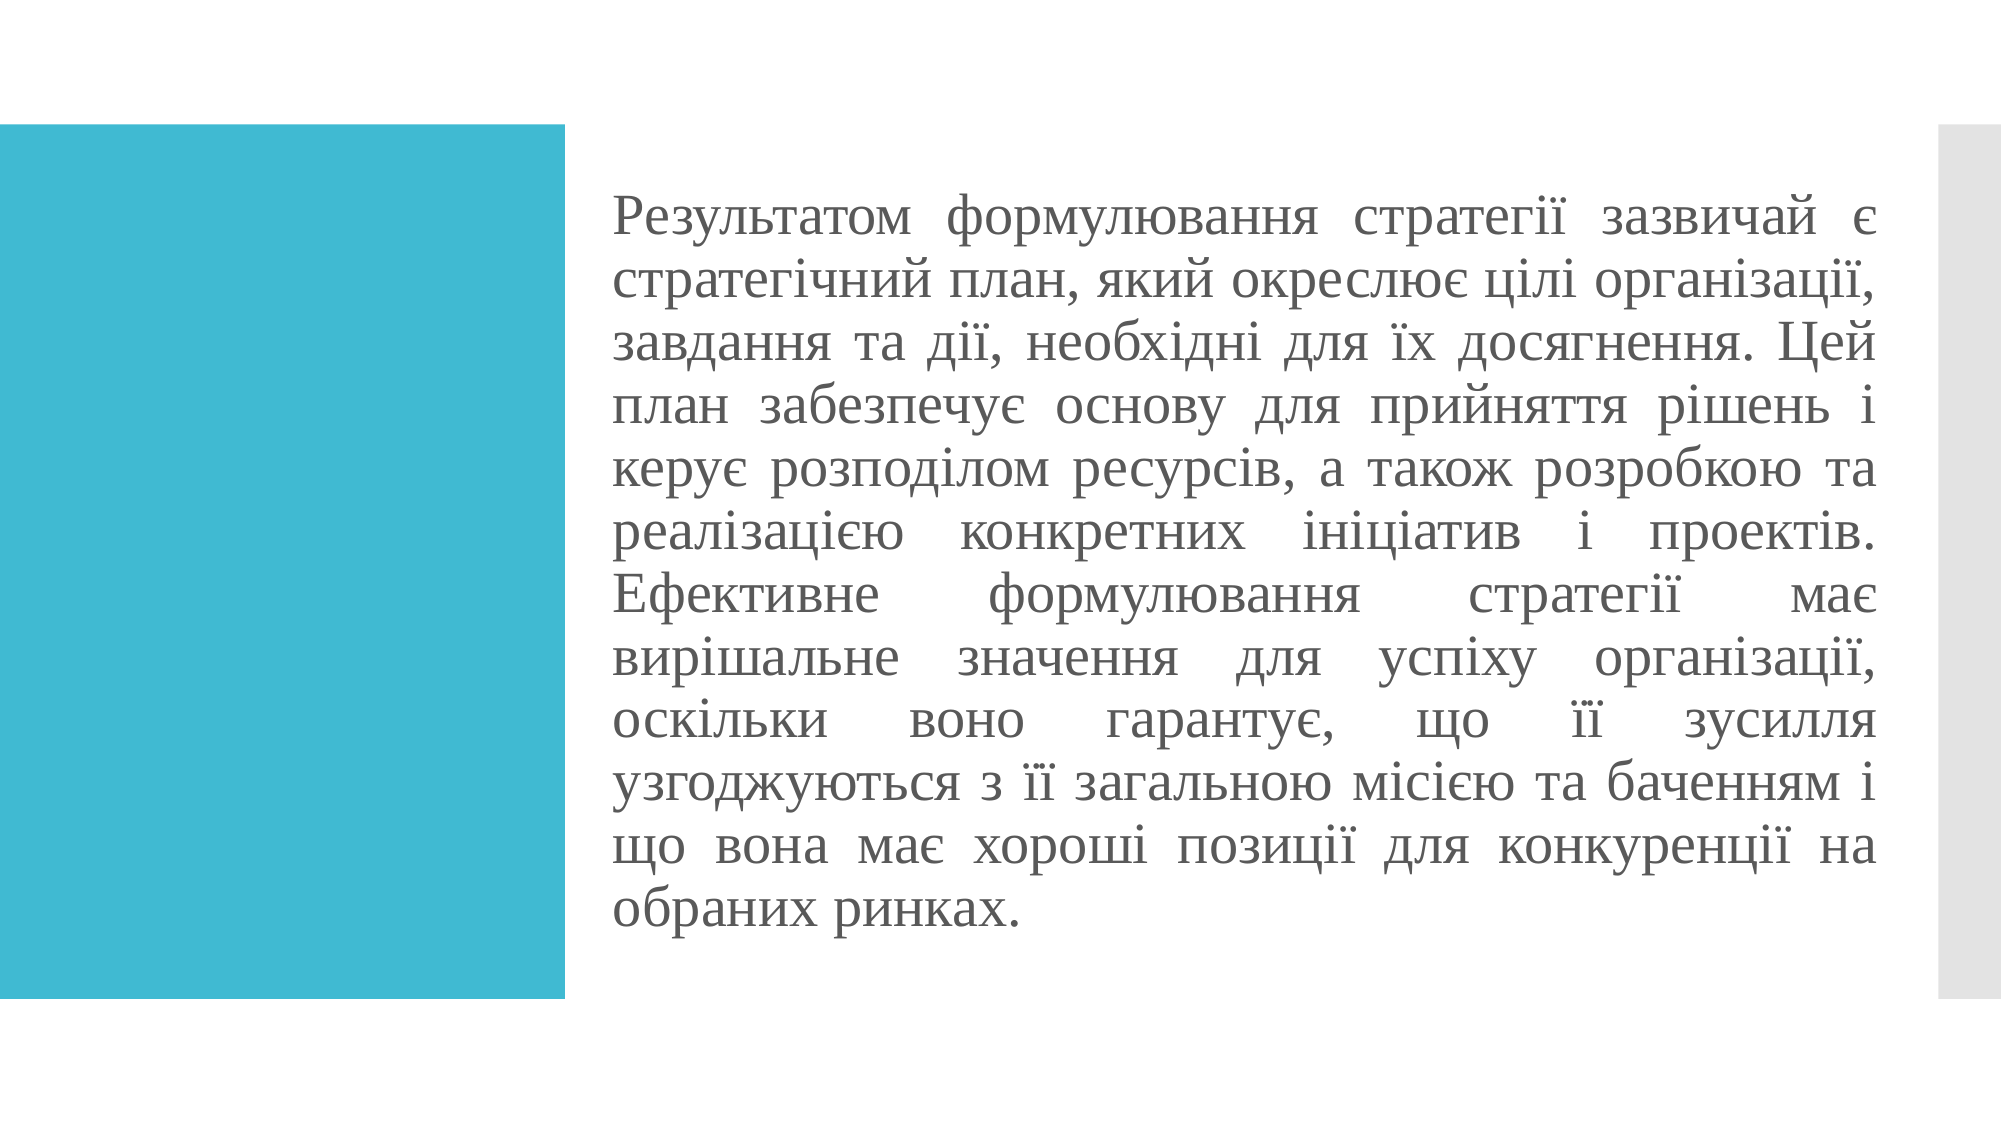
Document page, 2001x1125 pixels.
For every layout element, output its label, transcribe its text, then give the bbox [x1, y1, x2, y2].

list Результатом формулювання стратегії зазвичай є стратегічний план, який окреслює цілі організації, завдання та дії, необхідні для їх досягнення. Цей план забезпечує основу для прийняття рішень і керує розподілом ресурсів, а також розробкою та реалізацією конкретних ініціатив і проектів. Ефективне формулювання стратегії має вирішальне значення для успіху організації, оскільки воно гарантує, що її зусилля узгоджуються з її загальною місією та баченням і що вона має хороші позиції для конкуренції на обраних ринках. [597, 141, 1893, 982]
